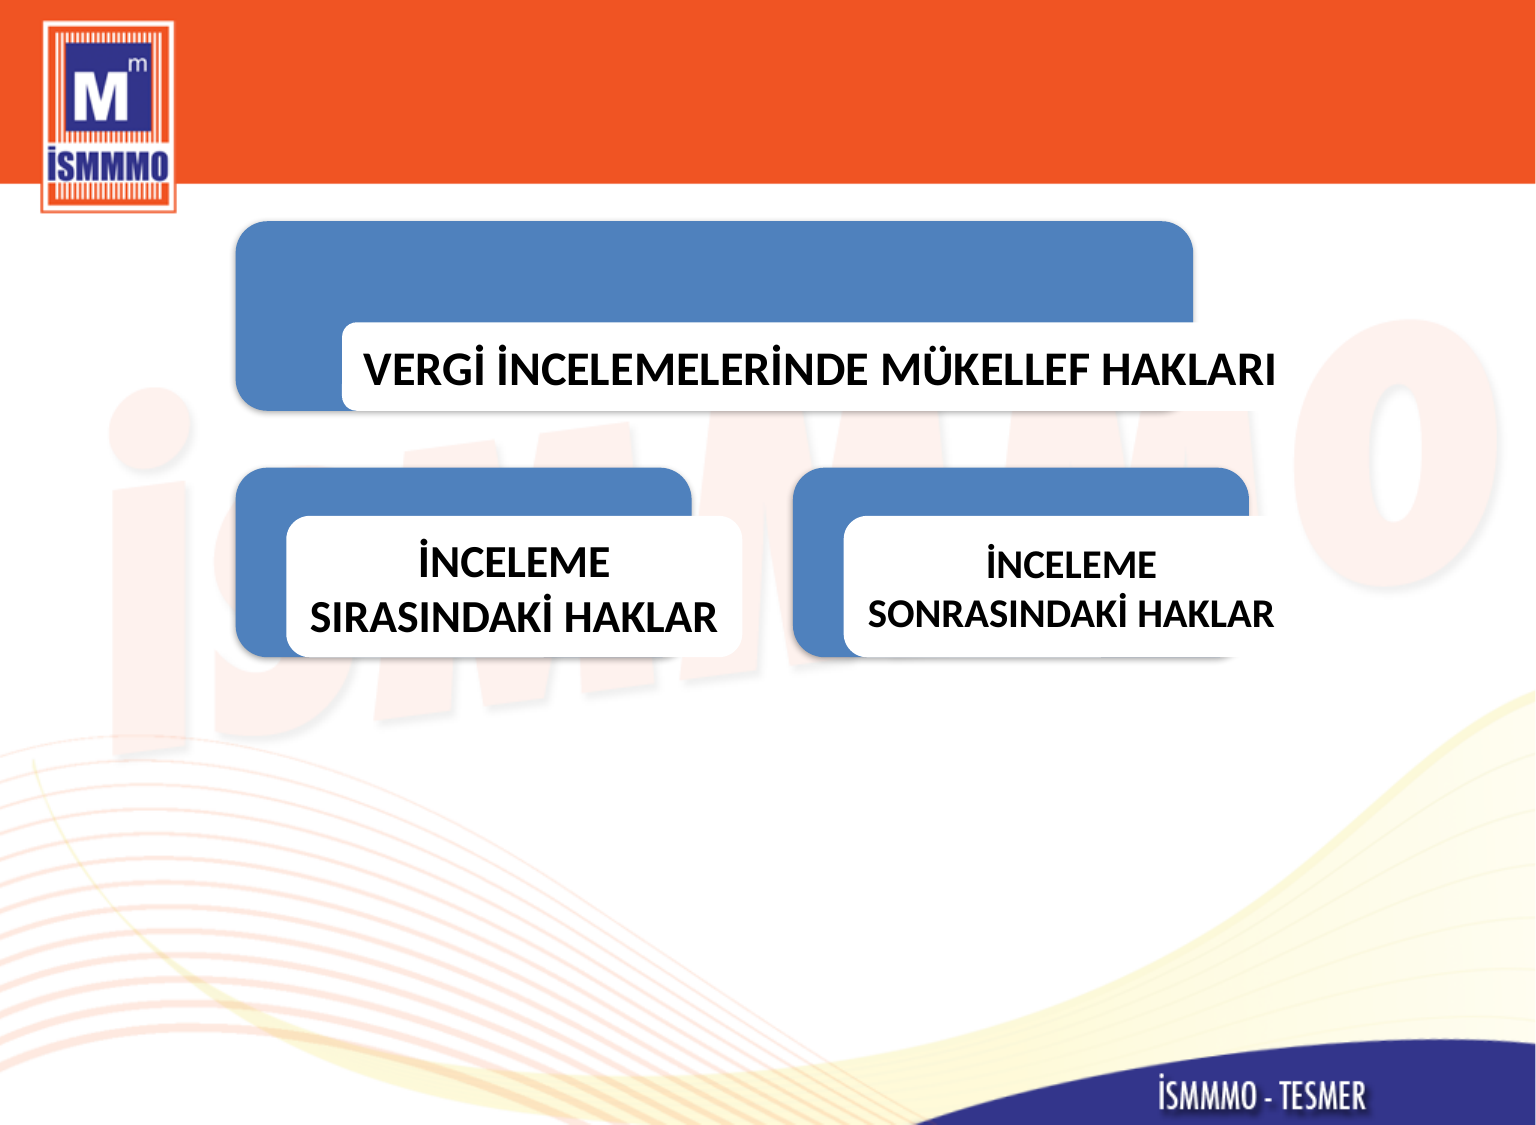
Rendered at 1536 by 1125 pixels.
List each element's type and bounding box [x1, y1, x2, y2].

picture [0, 0, 1536, 1125]
text_box [102, 221, 1433, 904]
